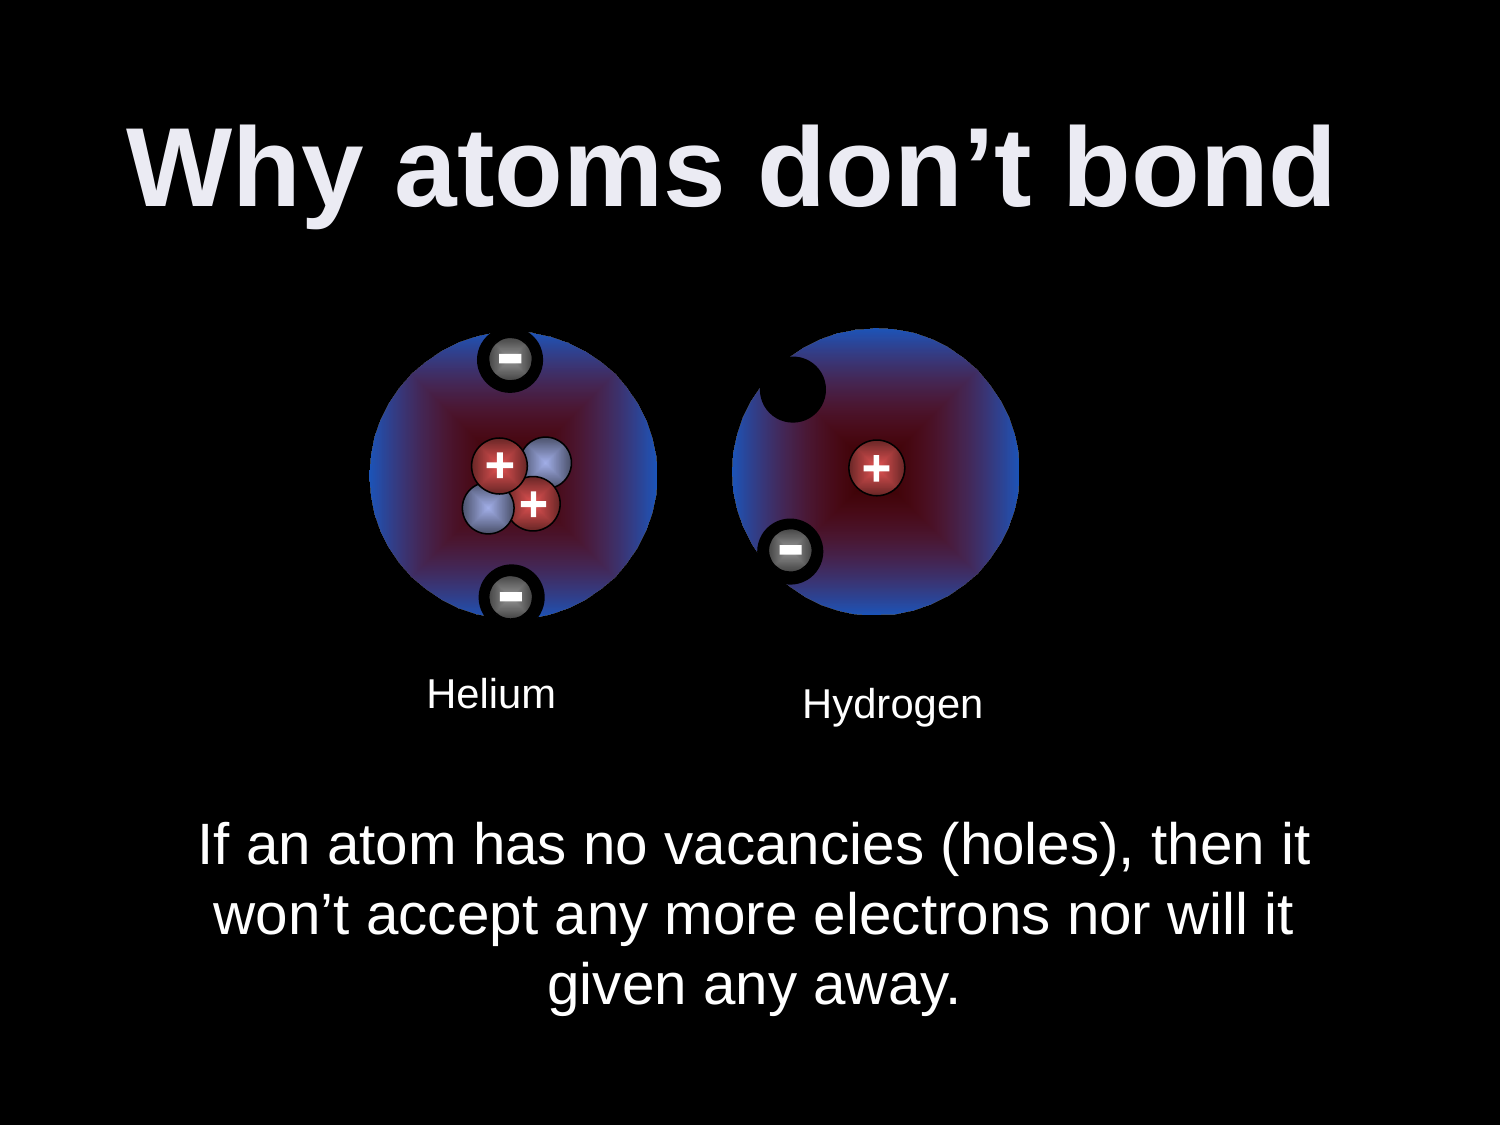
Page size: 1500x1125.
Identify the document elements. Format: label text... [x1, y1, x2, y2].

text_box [505, 476, 561, 532]
text_box [523, 437, 572, 480]
text_box [486, 452, 514, 479]
text_box Hydrogen [782, 669, 1004, 734]
text_box [369, 332, 657, 616]
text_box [488, 336, 533, 382]
text_box [757, 531, 764, 571]
text_box [732, 328, 1019, 615]
text_box [462, 484, 500, 534]
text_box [488, 575, 533, 620]
text_box [536, 339, 544, 378]
text_box [476, 326, 534, 379]
text_box Why atoms don’t bond [111, 86, 1355, 237]
text_box Helium [381, 659, 602, 725]
text_box [488, 564, 545, 619]
text_box [759, 356, 827, 423]
text_box [768, 518, 824, 573]
text_box If an atom has no vacancies (holes), then it won’t accept any more electrons nor will it given any away. [165, 798, 1344, 1024]
text_box [478, 580, 483, 614]
text_box [471, 438, 528, 494]
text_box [768, 528, 813, 573]
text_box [848, 439, 906, 496]
